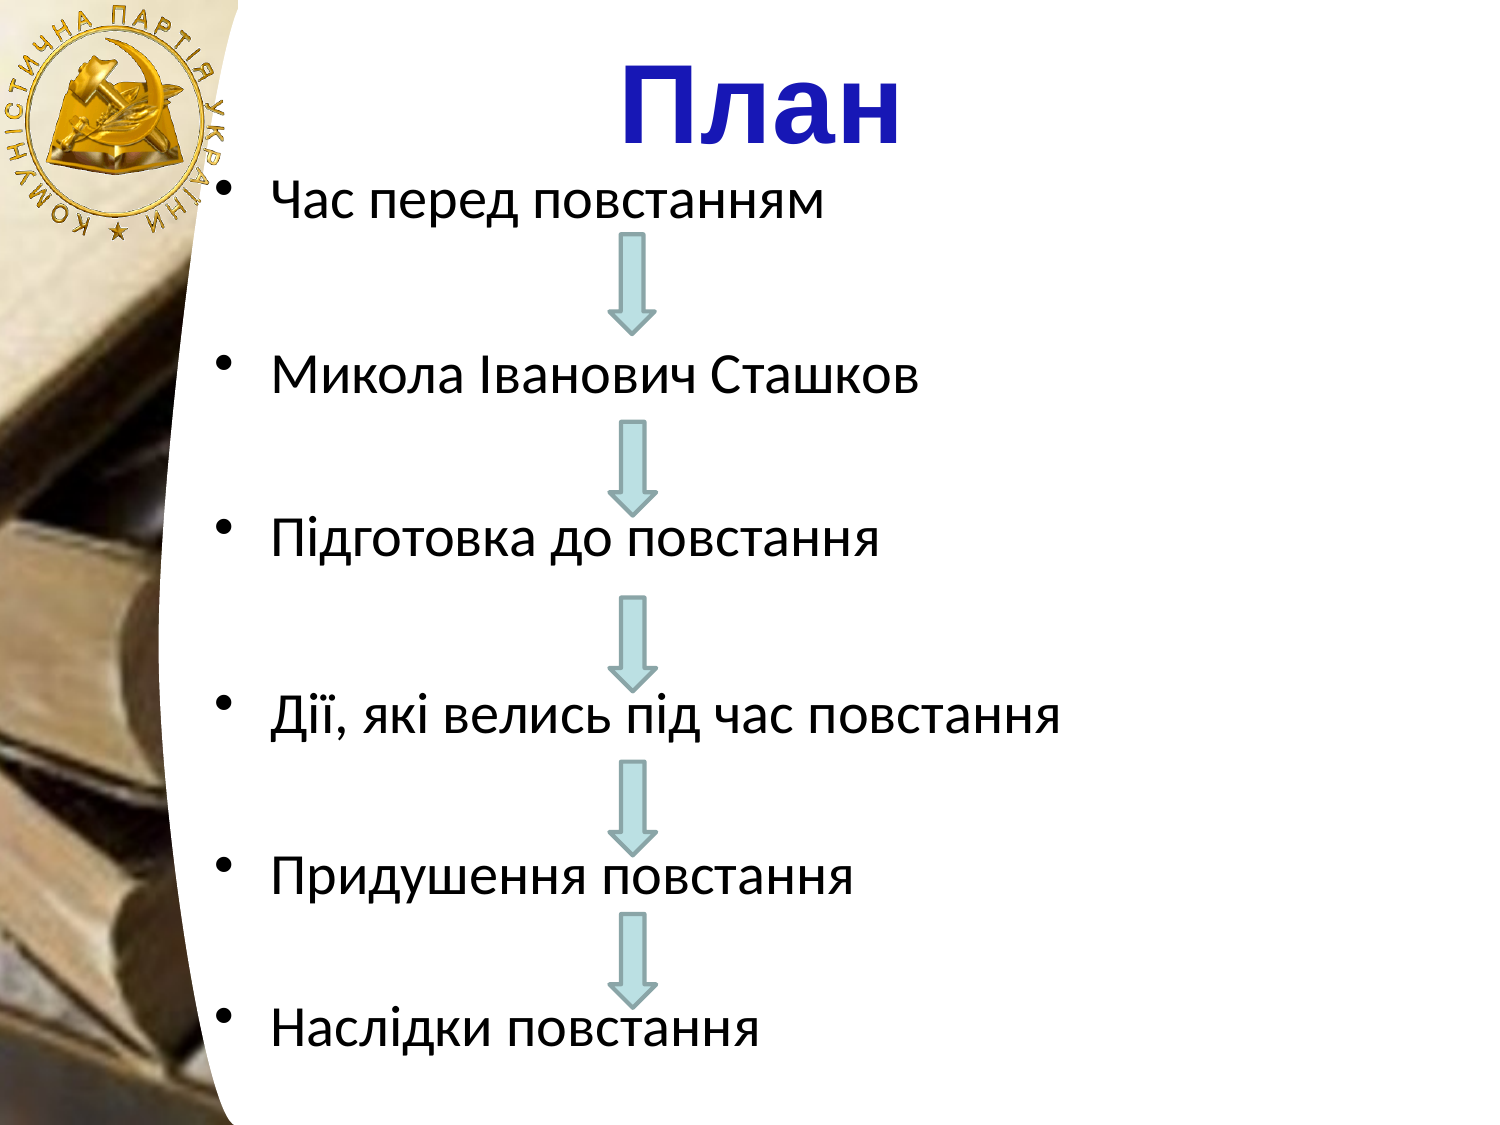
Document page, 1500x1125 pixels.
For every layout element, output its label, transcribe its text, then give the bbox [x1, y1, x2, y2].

text_box [607, 419, 659, 518]
text_box [607, 759, 659, 858]
text_box План [503, 23, 1020, 174]
list Час перед повстанням Микола Іванович Сташков Підготовка до повстання Дії, які велись під час повстання Придушення повстання Наслідки повстання [198, 151, 1452, 896]
text_box [607, 595, 659, 694]
picture [0, 0, 238, 1125]
text_box [607, 911, 659, 1010]
text_box [607, 232, 657, 337]
